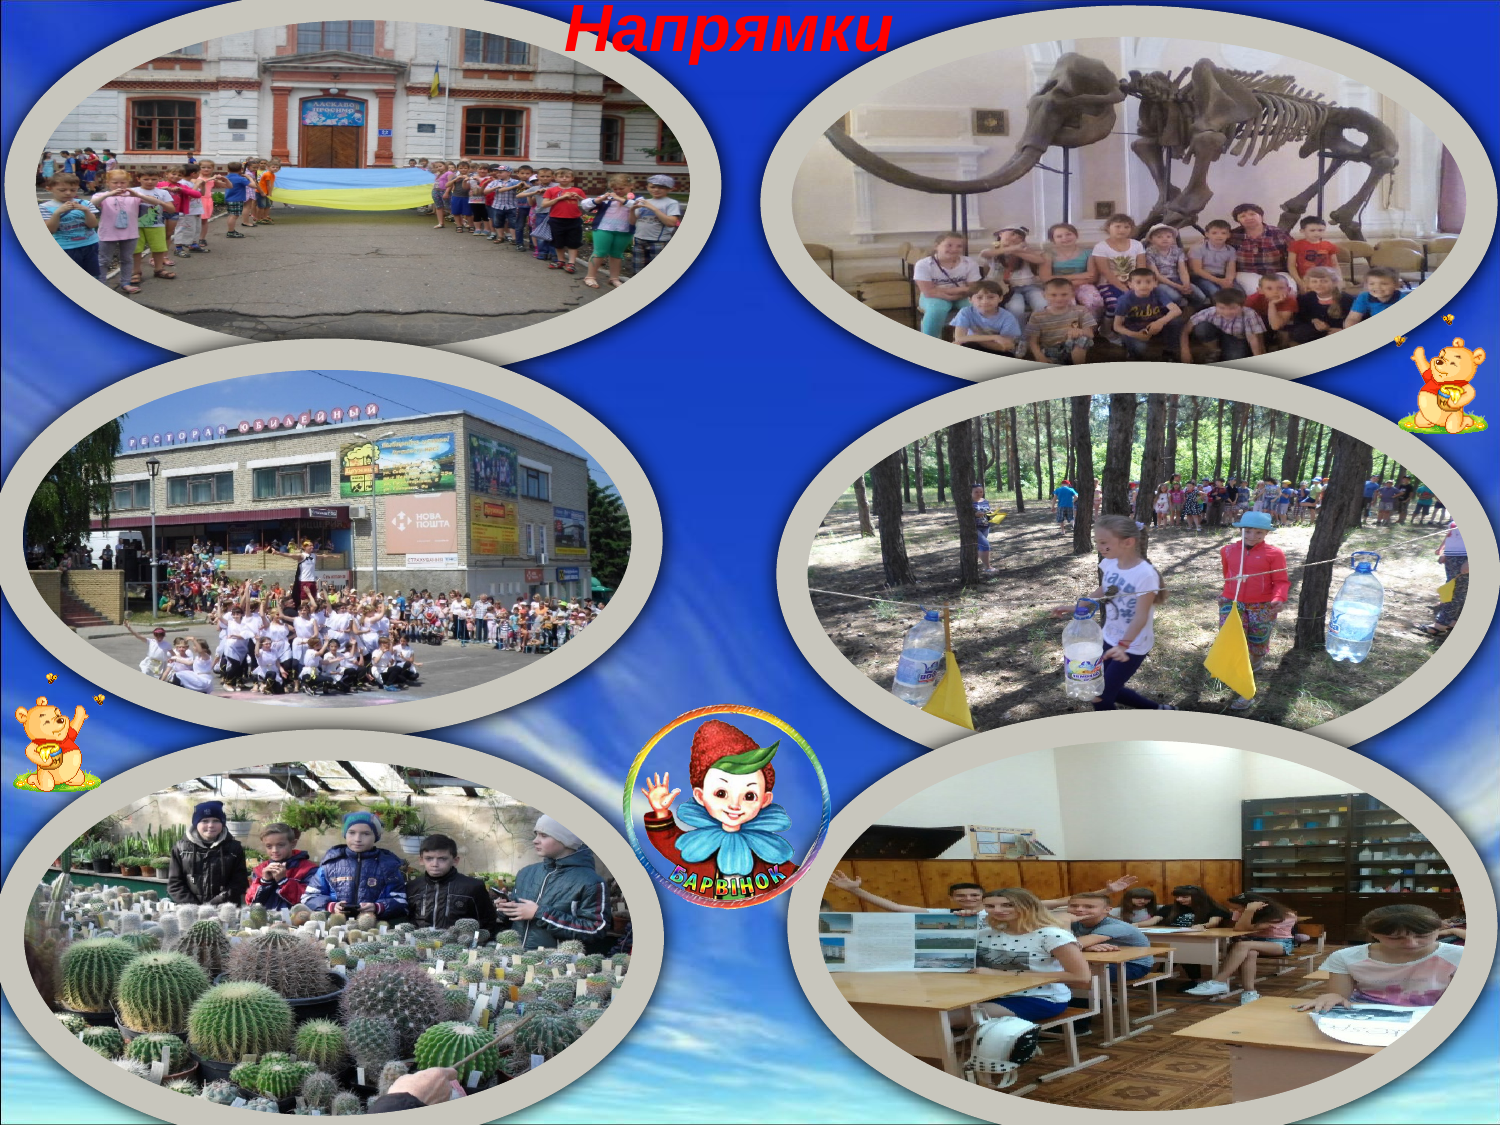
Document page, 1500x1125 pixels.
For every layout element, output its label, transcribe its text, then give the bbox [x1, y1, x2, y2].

text_box Напрямки [549, 0, 909, 73]
picture [0, 0, 1500, 1125]
